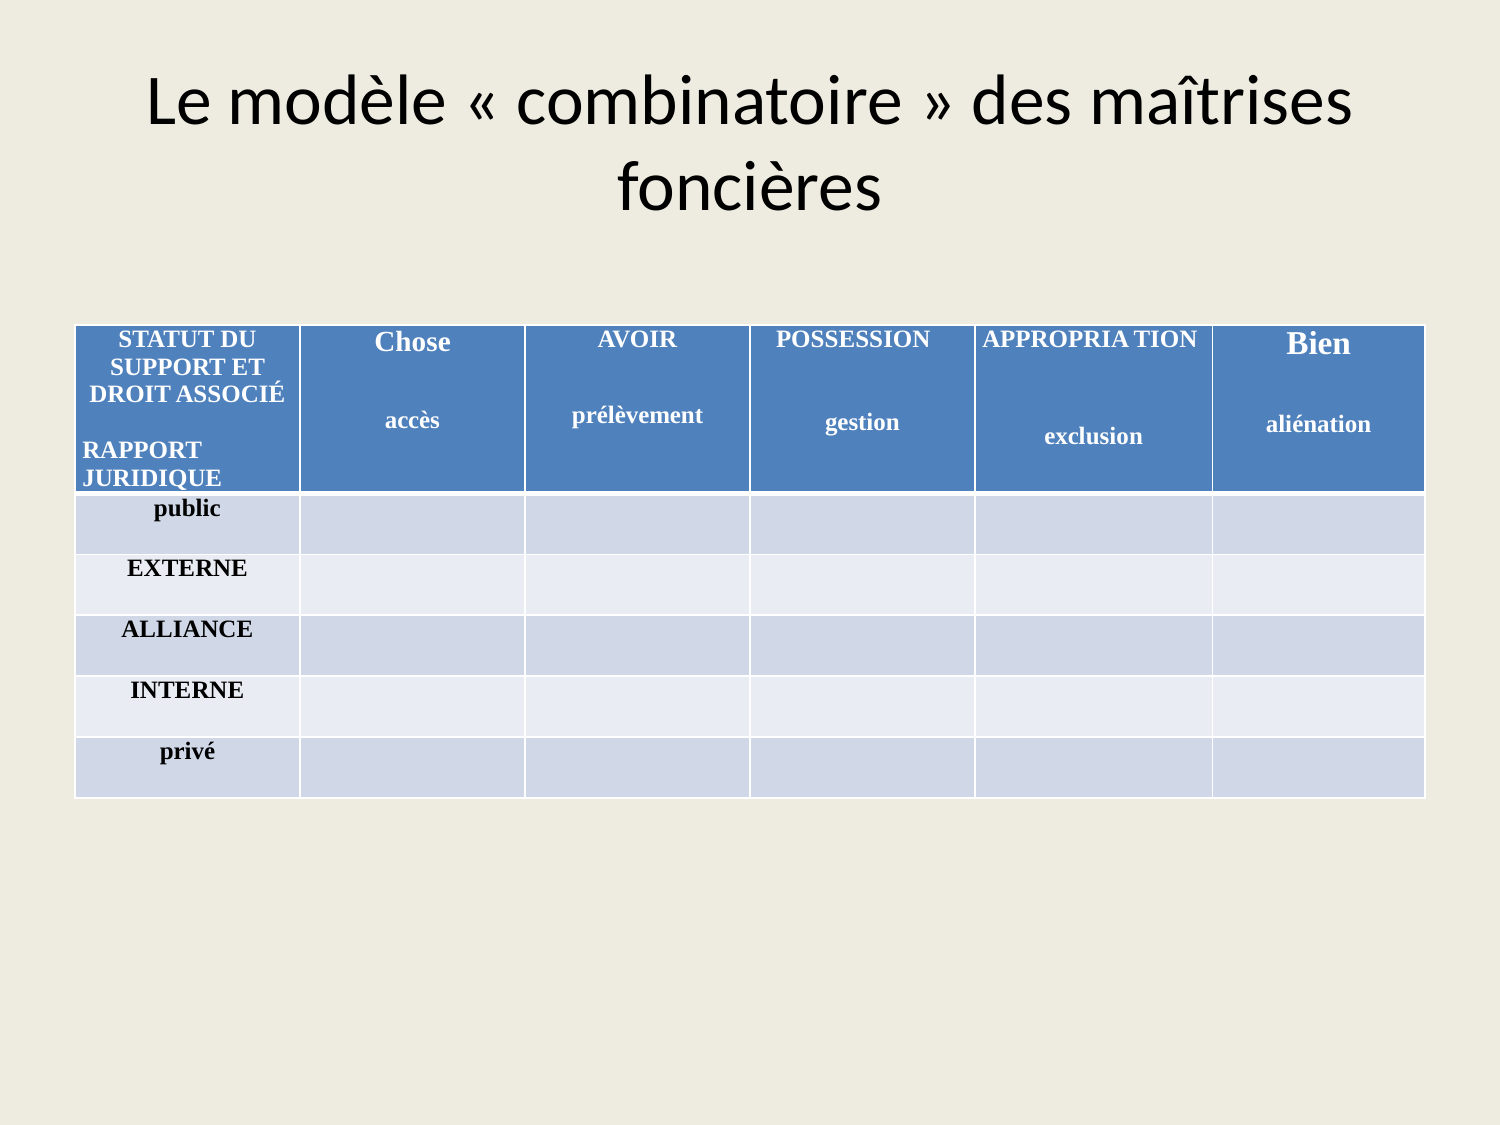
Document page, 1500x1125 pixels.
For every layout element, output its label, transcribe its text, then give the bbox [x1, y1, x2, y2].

table_cell [1213, 496, 1424, 554]
table_cell [301, 677, 524, 736]
table_header Bien aliénation [1213, 326, 1424, 491]
table_cell public [76, 496, 299, 554]
title Le modèle « combinatoire » des maîtrises foncières [75, 45, 1425, 233]
table_cell [301, 496, 524, 554]
table_cell [976, 496, 1212, 554]
table_cell [751, 496, 974, 554]
table_cell [751, 555, 974, 614]
table_cell [526, 677, 749, 736]
table_cell [751, 677, 974, 736]
table_header AVOIR prélèvement [526, 326, 749, 491]
table_cell [1213, 555, 1424, 614]
table_cell ALLIANCE [76, 616, 299, 675]
table_header STATUT DU SUPPORT ET DROIT ASSOCIÉ RAPPORT JURIDIQUE [76, 326, 299, 491]
table_cell [976, 738, 1212, 797]
table_cell privé [76, 738, 299, 797]
table_header APPROPRIA TION exclusion [976, 326, 1212, 491]
table_cell [976, 555, 1212, 614]
table_cell [526, 616, 749, 675]
table_cell EXTERNE [76, 555, 299, 614]
table_cell INTERNE [76, 677, 299, 736]
table_cell [751, 738, 974, 797]
table_cell [526, 555, 749, 614]
table_cell [1213, 738, 1424, 797]
table_cell [301, 616, 524, 675]
table_header POSSESSION gestion [751, 326, 974, 491]
table_cell [751, 616, 974, 675]
table_cell [976, 616, 1212, 675]
table_cell [301, 555, 524, 614]
table_cell [526, 496, 749, 554]
table_cell [1213, 616, 1424, 675]
table_cell [526, 738, 749, 797]
table_cell [301, 738, 524, 797]
table_header Chose accès [301, 326, 524, 491]
table_cell [1213, 677, 1424, 736]
table_cell [976, 677, 1212, 736]
